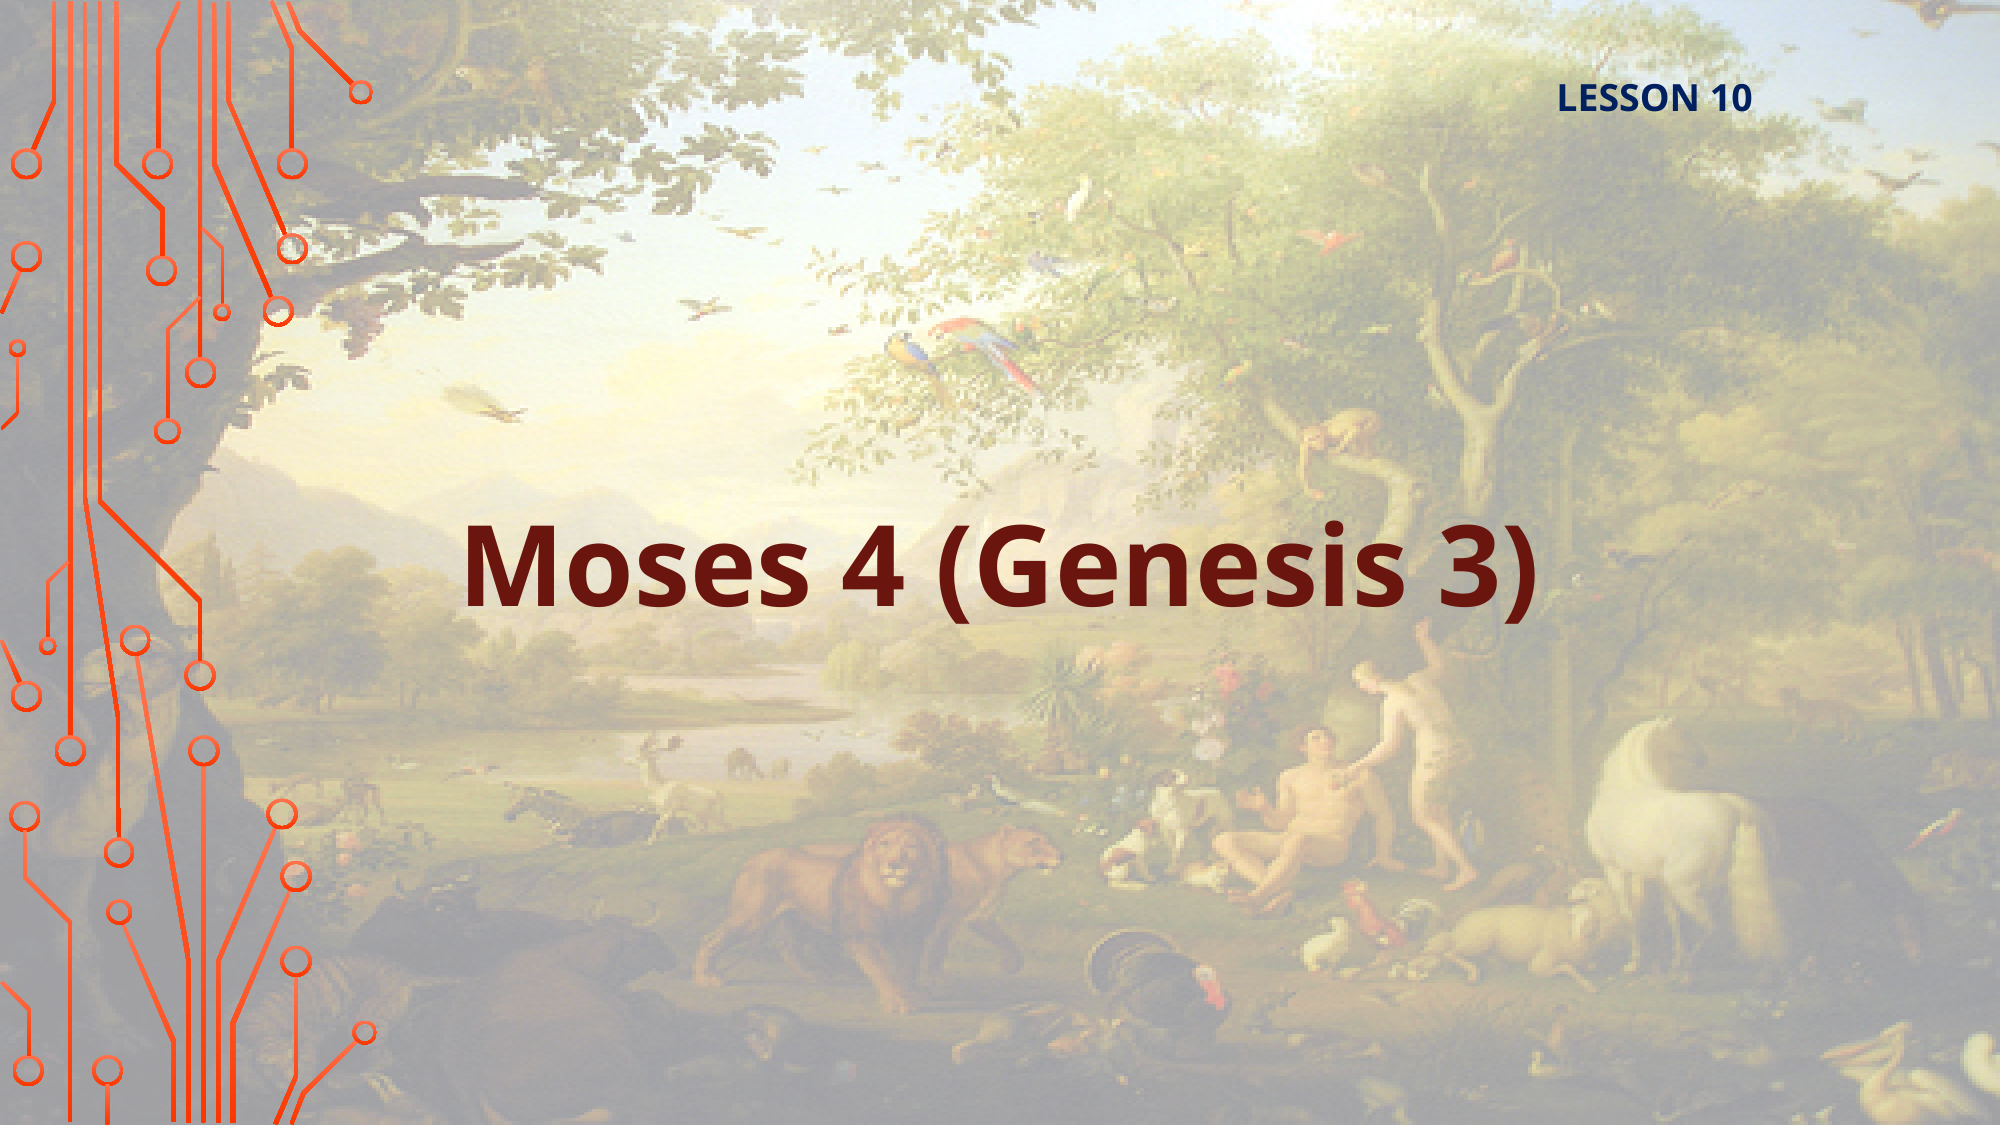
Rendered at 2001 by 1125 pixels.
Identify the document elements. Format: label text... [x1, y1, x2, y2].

text_box LESSON 10 [1541, 66, 1850, 190]
text_box Moses 4 (Genesis 3) [444, 486, 1556, 637]
